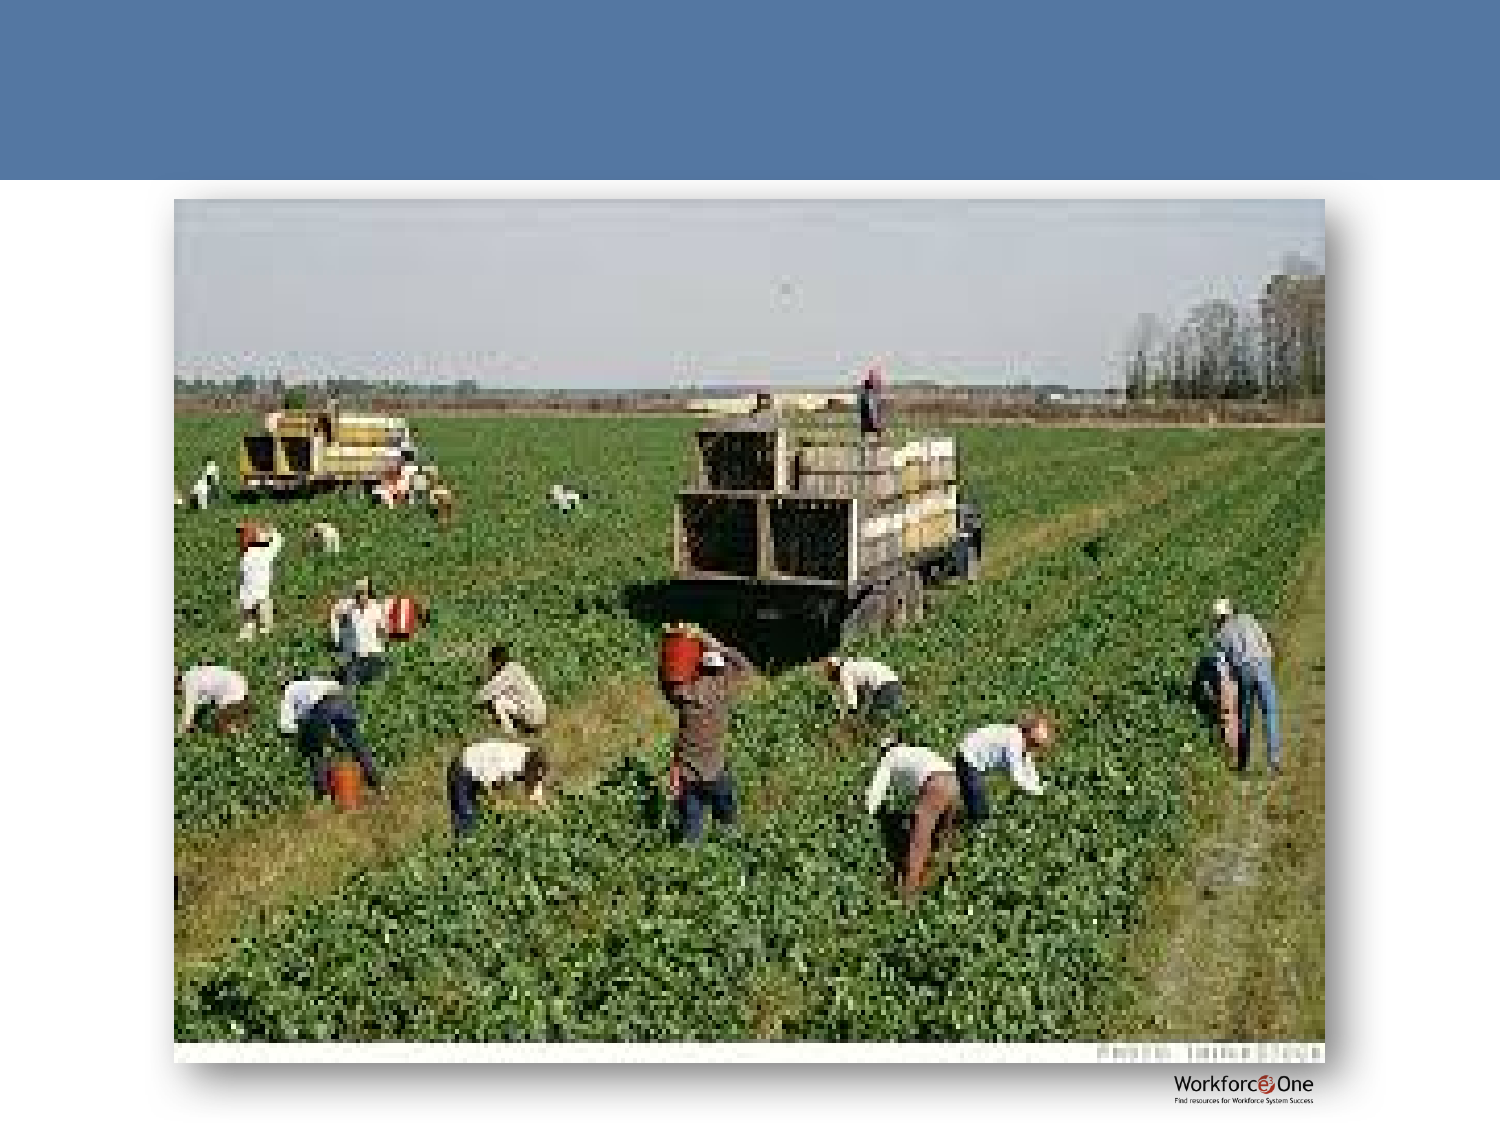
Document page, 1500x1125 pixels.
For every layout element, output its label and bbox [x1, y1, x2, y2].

picture [1162, 1071, 1325, 1125]
picture [174, 199, 1326, 1063]
